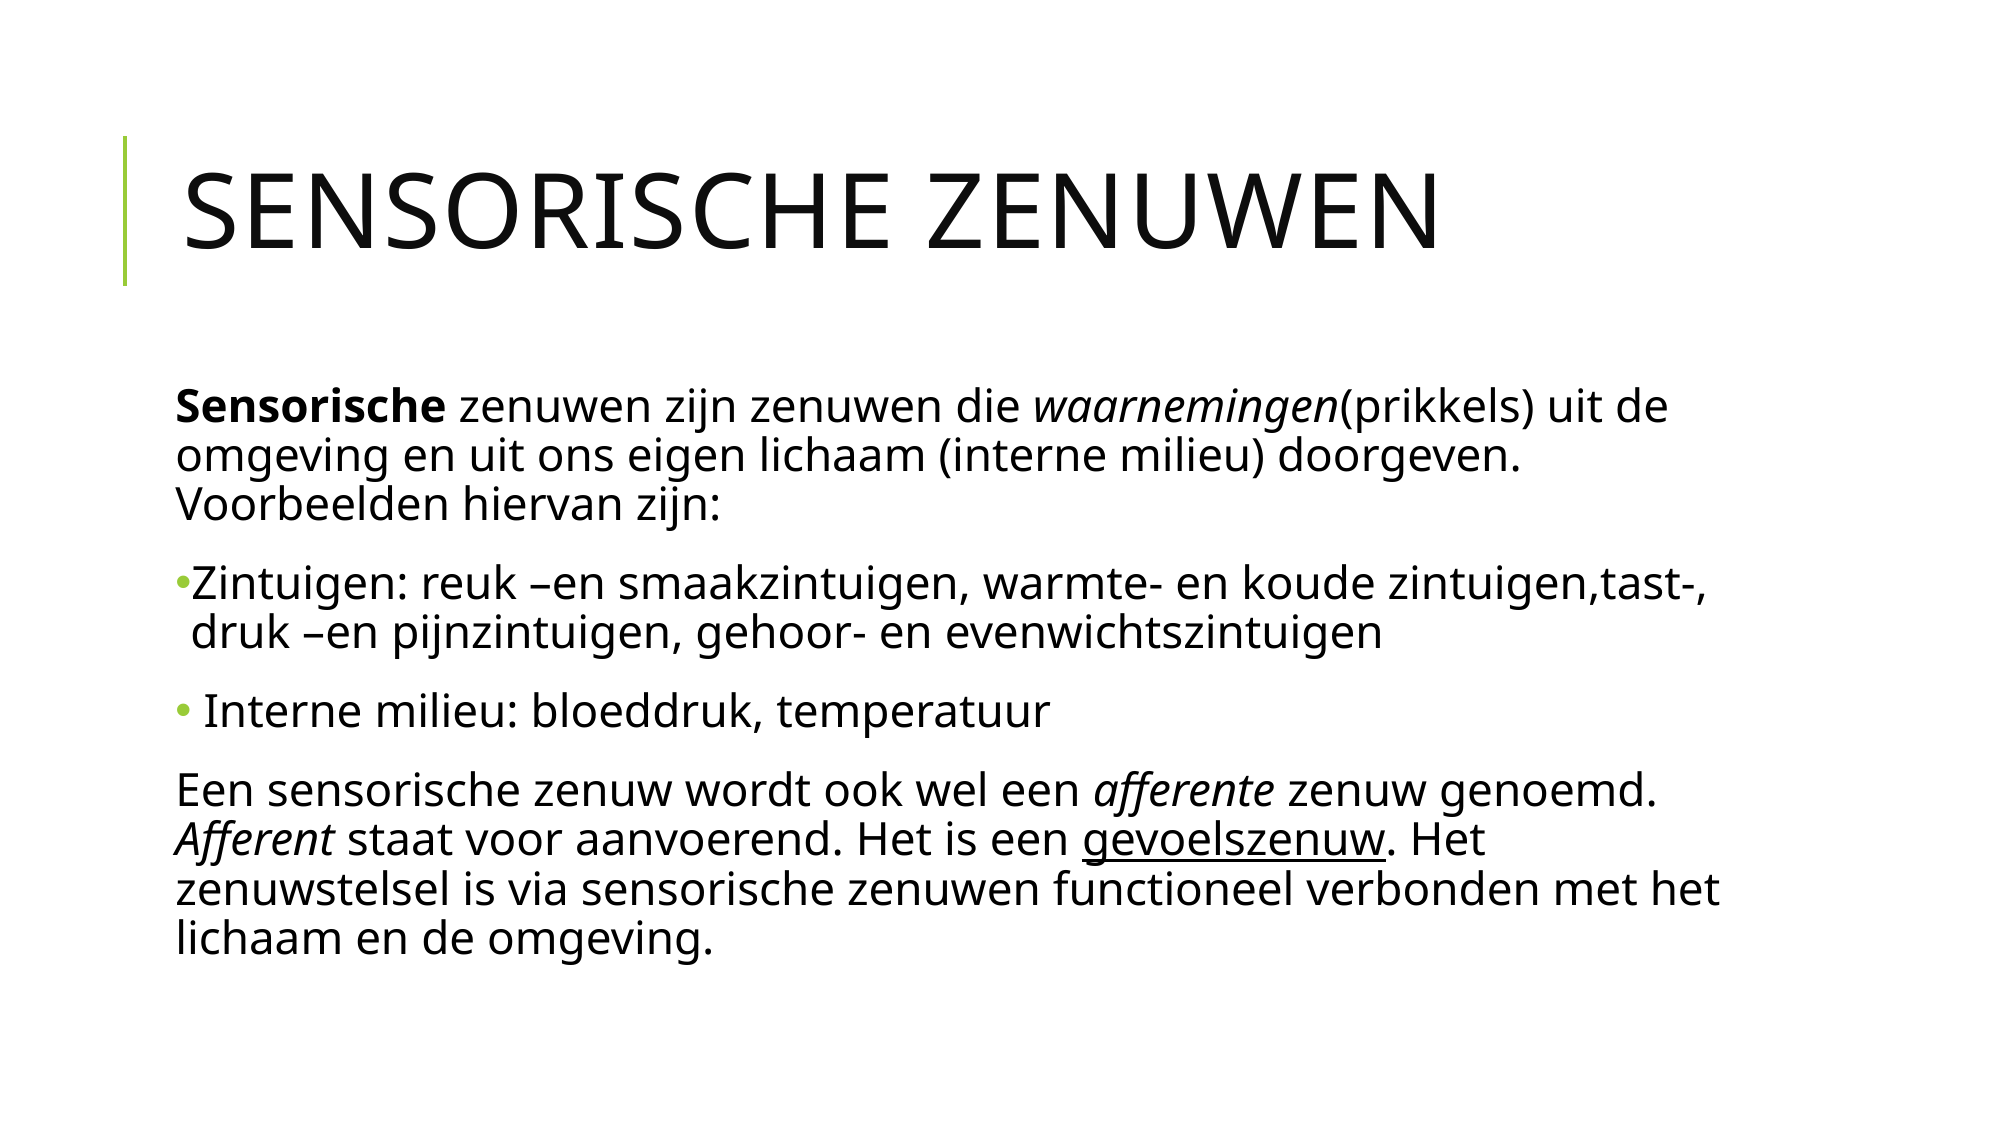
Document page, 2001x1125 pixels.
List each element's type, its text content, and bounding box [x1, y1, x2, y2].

list Sensorische zenuwen zijn zenuwen die waarnemingen(prikkels) uit de omgeving en uit ons eigen lichaam (interne milieu) doorgeven. Voorbeelden hiervan zijn: Zintuigen: reuk –en smaakzintuigen, warmte- en koude zintuigen,tast-, druk –en pijnzintuigen, gehoor- en evenwichtszintuigen Interne milieu: bloeddruk, temperatuur Een sensorische zenuw wordt ook wel een afferente zenuw genoemd. Afferent staat voor aanvoerend. Het is een gevoelszenuw. Het zenuwstelsel is via sensorische zenuwen functioneel verbonden met het lichaam en de omgeving. [168, 375, 1734, 1035]
title Sensorische zenuwen [168, 96, 1763, 342]
